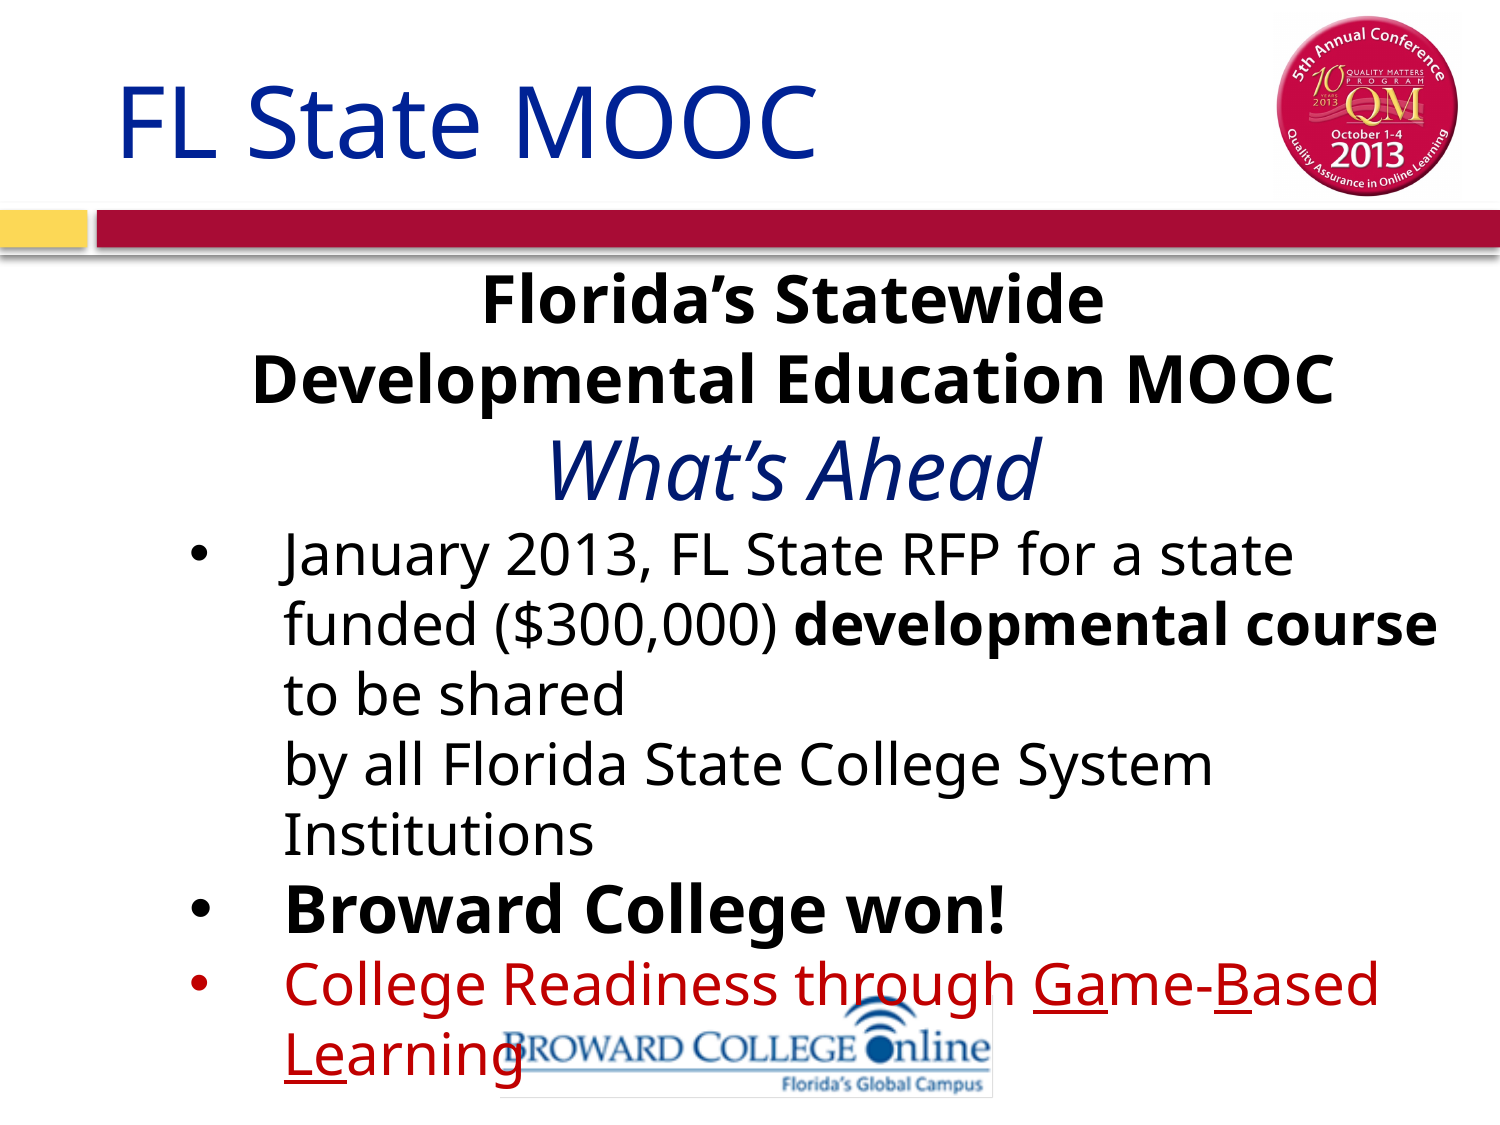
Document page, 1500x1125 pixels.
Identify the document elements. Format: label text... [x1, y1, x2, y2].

title FL State MOOC [99, 37, 1267, 200]
picture [1272, 12, 1462, 201]
picture [499, 994, 995, 1100]
text_box Florida’s Statewide Developmental Education MOOC What’s Ahead January 2013, FL State RFP for a state funded ($300,000) developmental course to be shared by all Florida State College System Institutions Broward College won! College Readiness through Game-Based Learning [24, 249, 1488, 1095]
